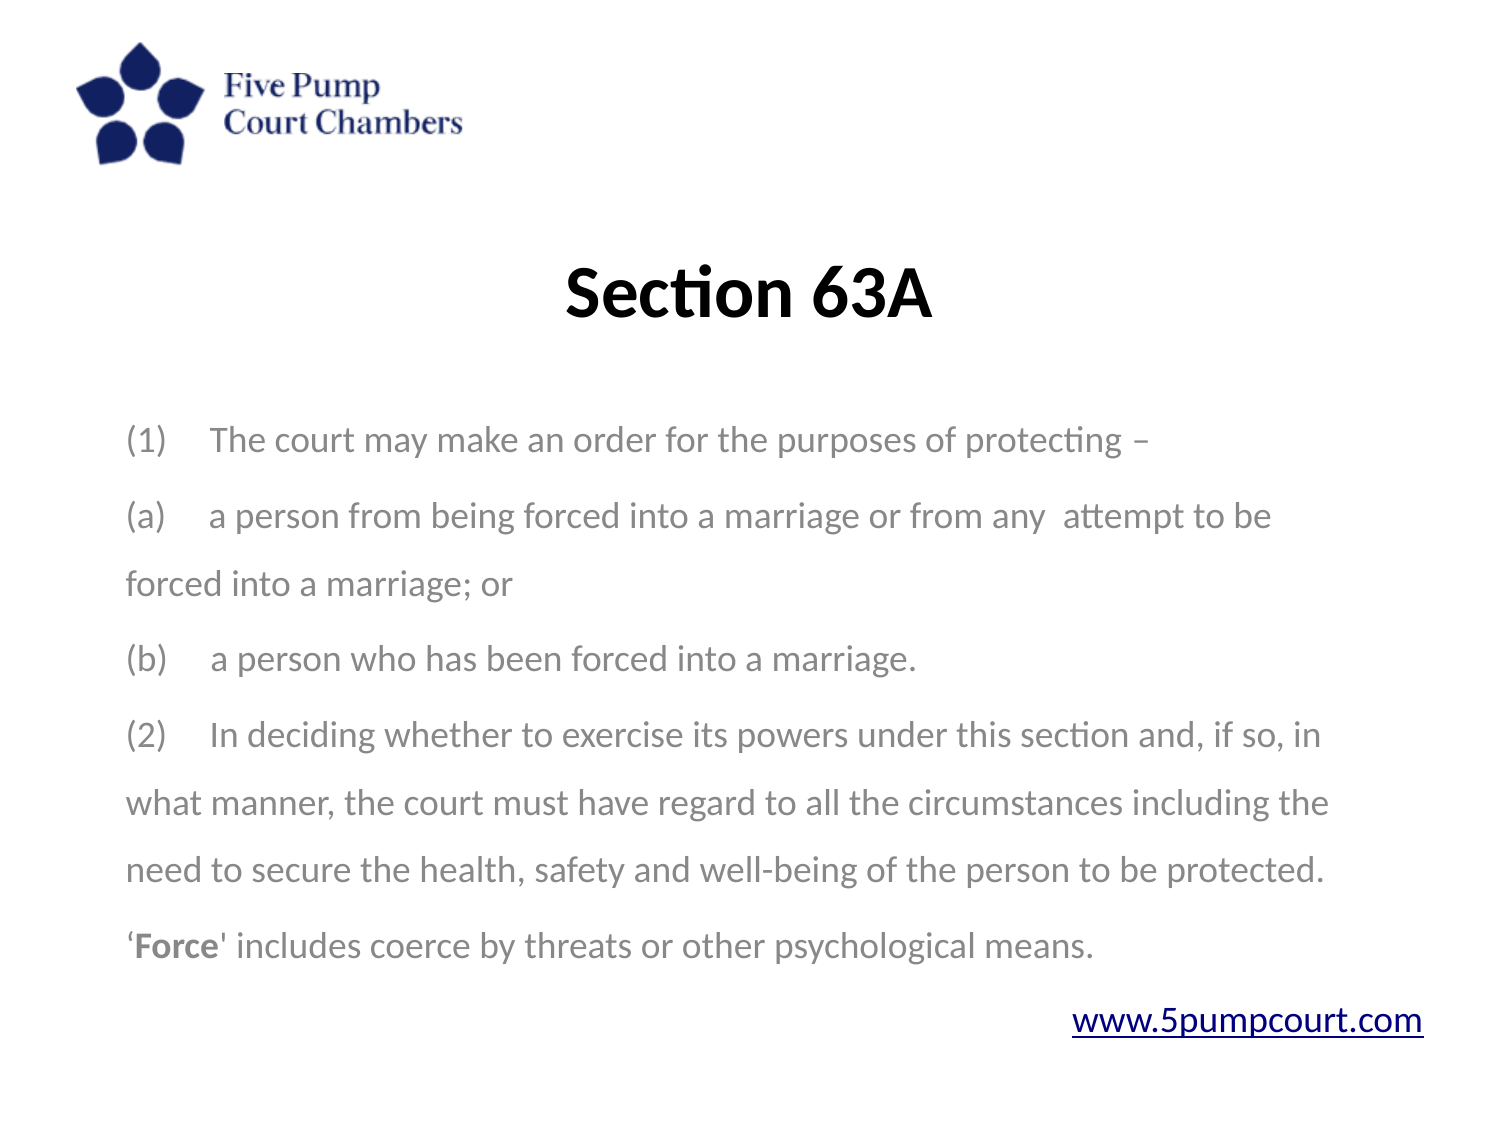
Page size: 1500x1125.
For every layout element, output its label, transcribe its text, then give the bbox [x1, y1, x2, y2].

text_box www.5pumpcourt.com [1064, 987, 1440, 1048]
subtitle (1) The court may make an order for the purposes of protecting – (a) a person from being forced into a marriage or from any attempt to be forced into a marriage; or (b) a person who has been forced into a marriage. (2) In deciding whether to exercise its powers under this section and, if so, in what manner, the court must have regard to all the circumstances including the need to secure the health, safety and well-being of the person to be protected. ‘Force' includes coerce by threats or other psychological means. [117, 384, 1383, 1005]
title Section 63A [111, 195, 1388, 380]
picture [76, 42, 207, 167]
picture [224, 73, 464, 136]
